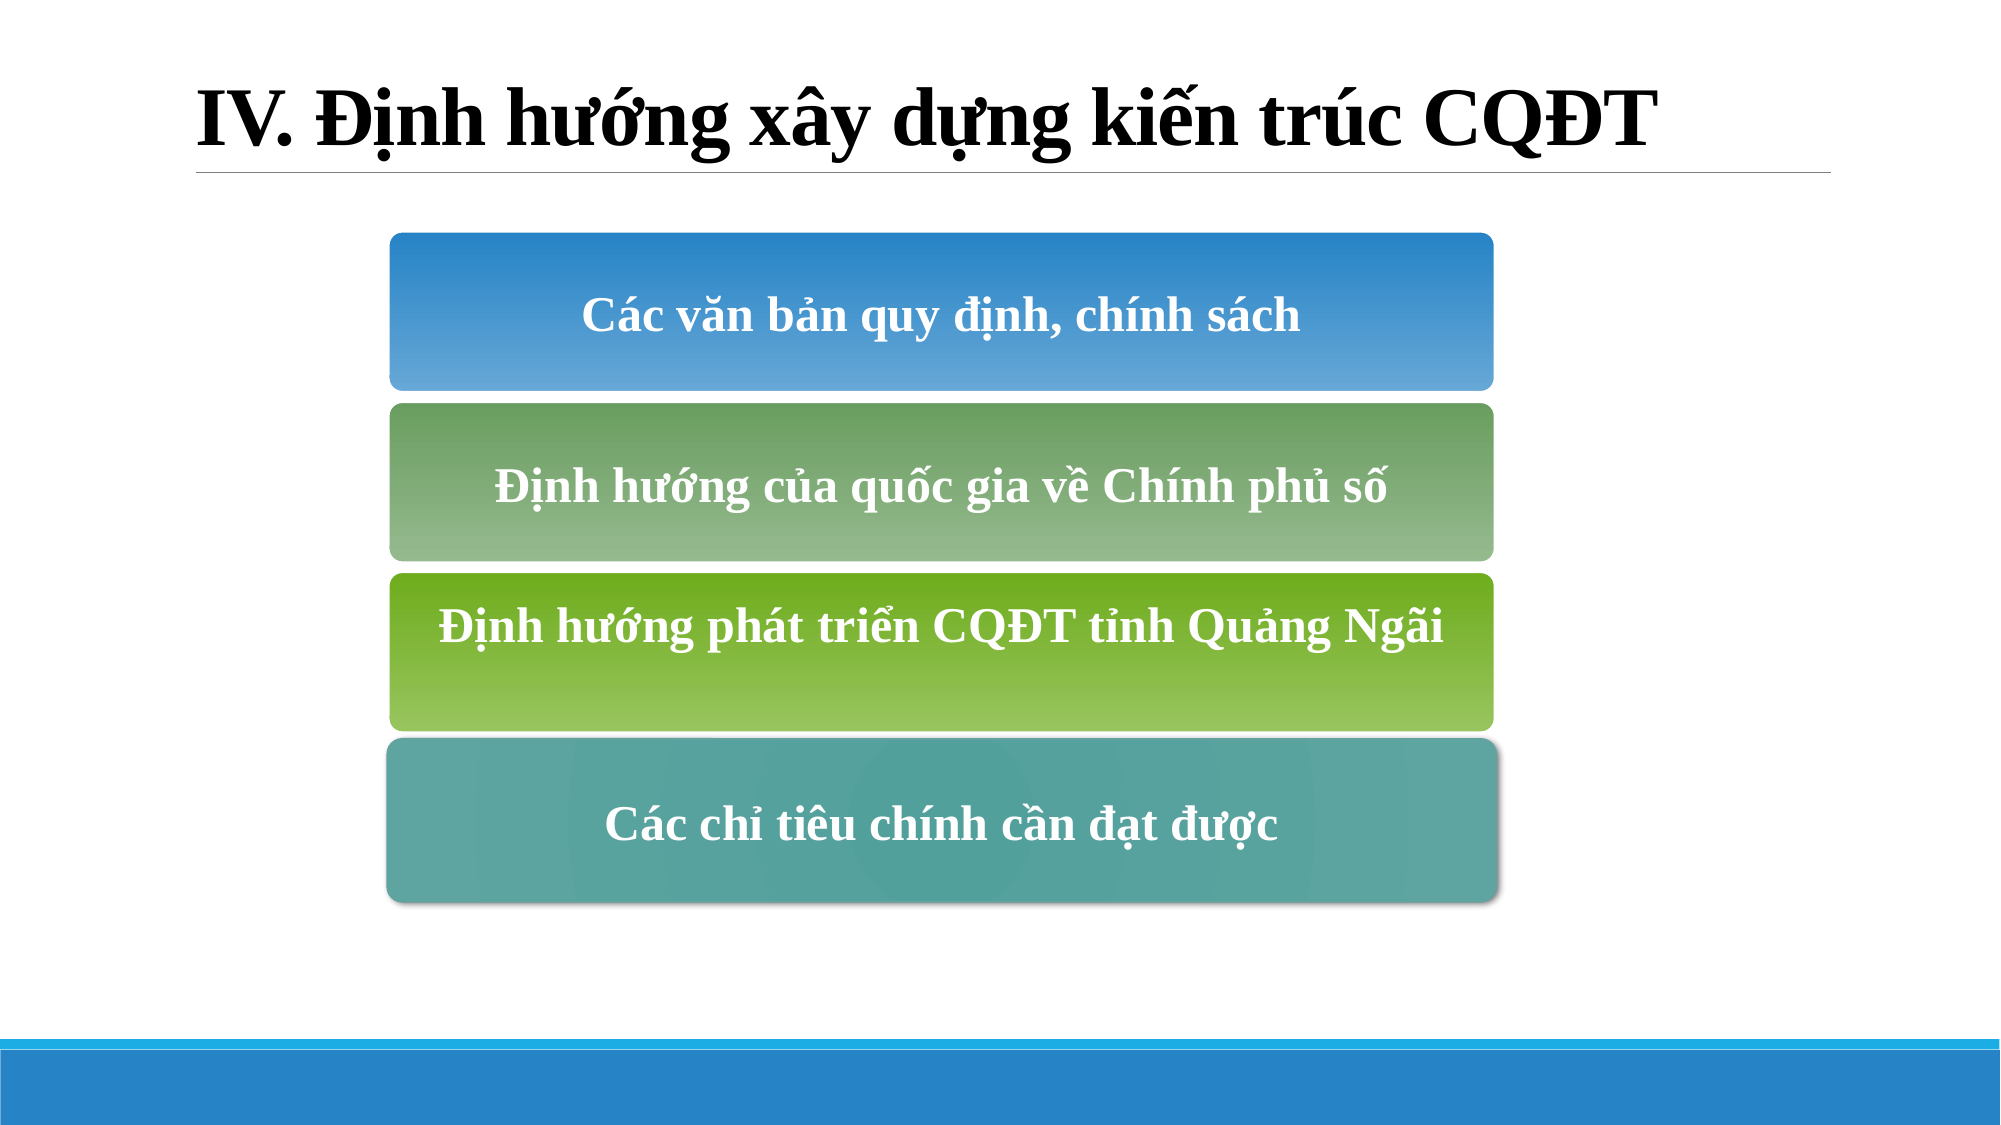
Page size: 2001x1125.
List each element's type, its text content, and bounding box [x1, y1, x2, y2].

title IV. Định hướng xây dựng kiến trúc CQĐT [180, 47, 1881, 170]
text_box Định hướng của quốc gia về Chính phủ số [387, 400, 1496, 564]
text_box Định hướng phát triển CQĐT tỉnh Quảng Ngãi [387, 570, 1496, 734]
text_box Các văn bản quy định, chính sách [387, 230, 1496, 394]
text_box Các chỉ tiêu chính cần đạt được [386, 737, 1497, 903]
